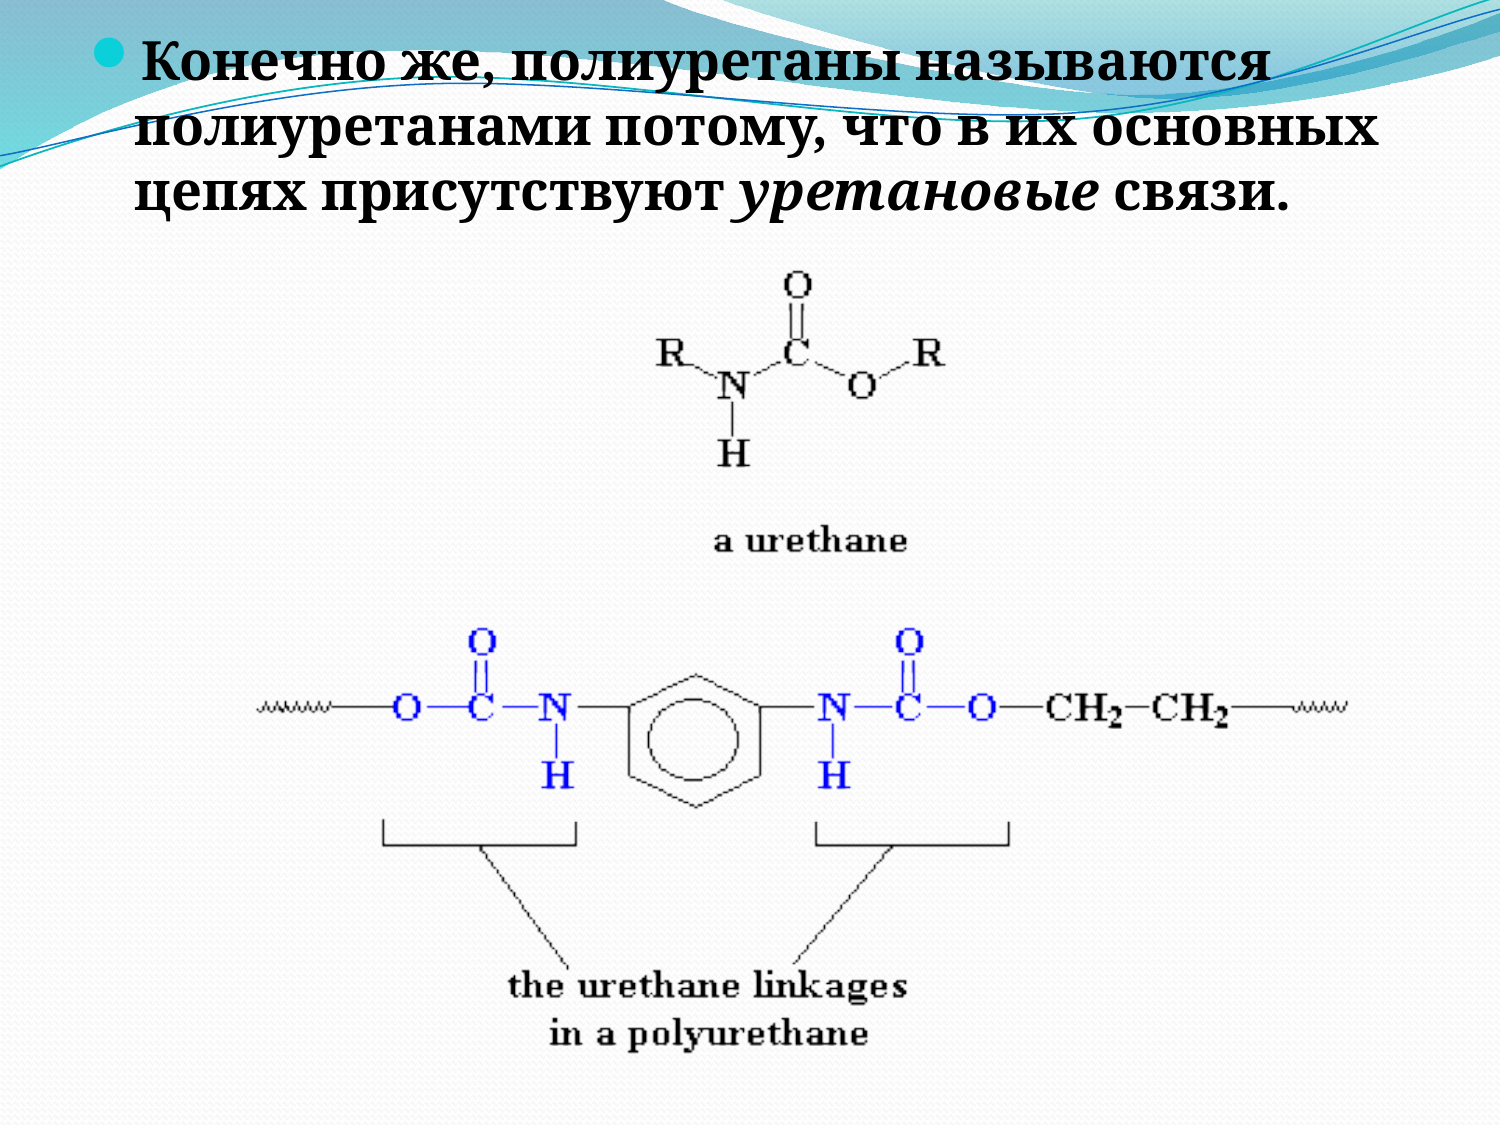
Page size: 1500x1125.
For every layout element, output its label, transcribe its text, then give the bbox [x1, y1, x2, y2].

picture [218, 231, 1389, 1071]
list Конечно же, полиуретаны называются полиуретанами потому, что в их основных цепях присутствуют уретановые связи. [75, 19, 1425, 1038]
